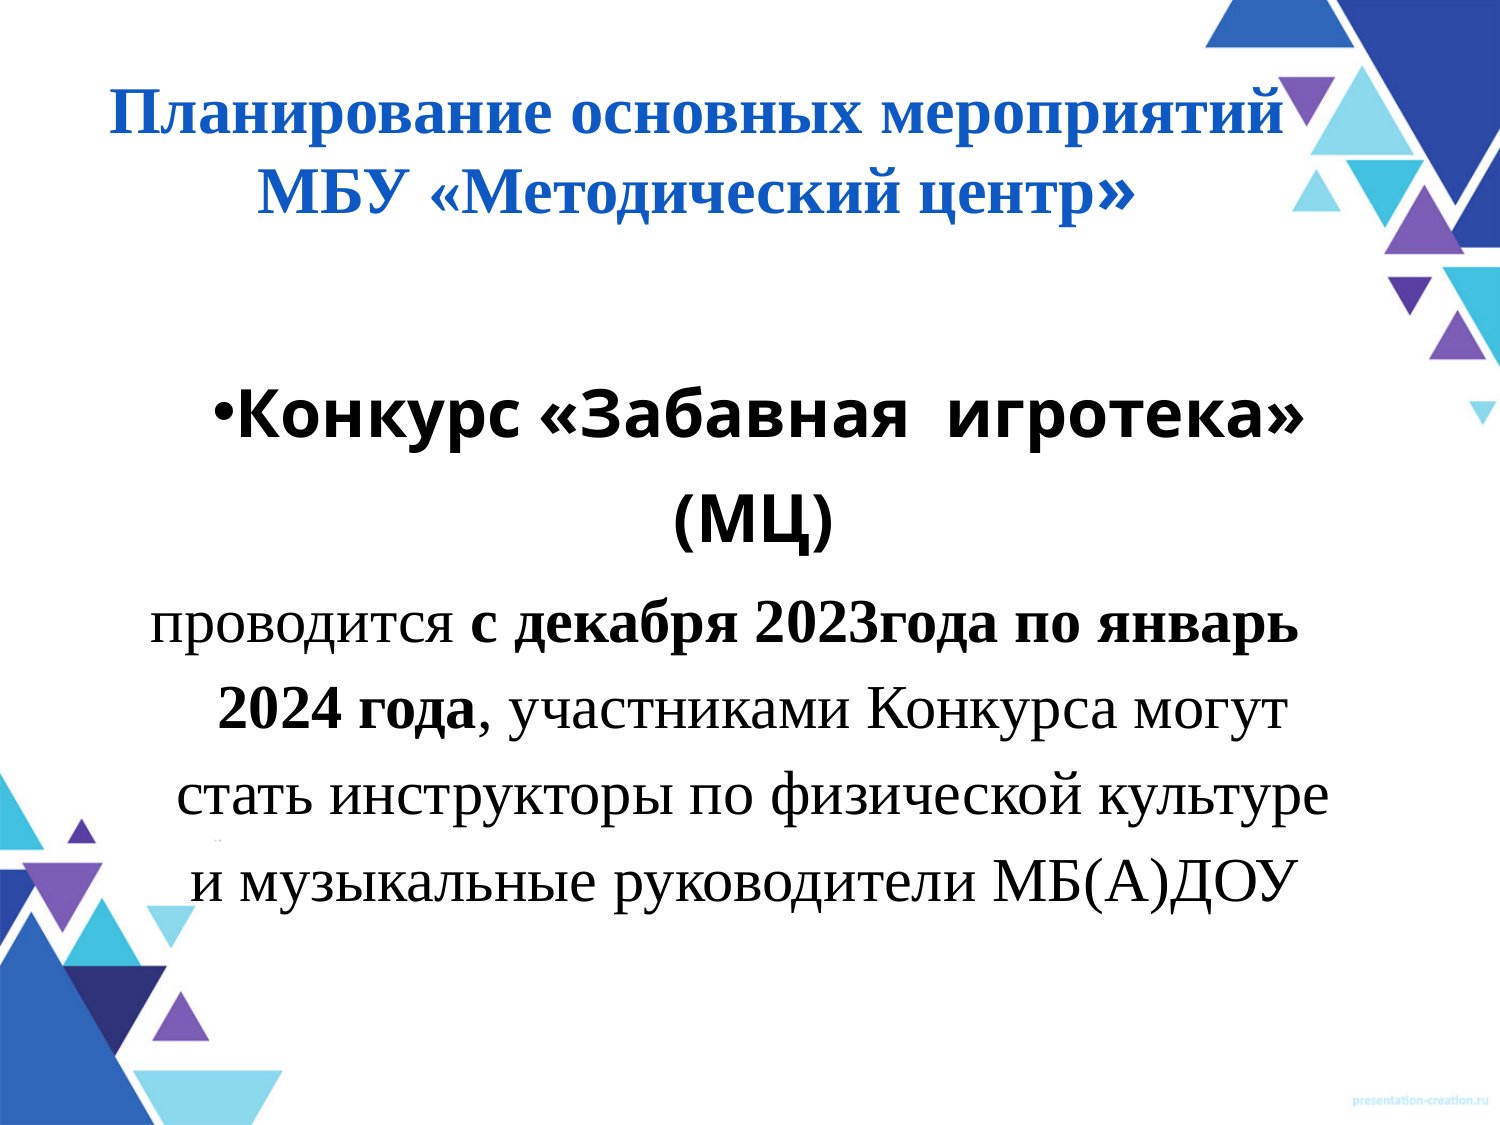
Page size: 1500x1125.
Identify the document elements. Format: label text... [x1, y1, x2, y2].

picture [0, 0, 1500, 1125]
list Конкурс «Забавная игротека» (МЦ) проводится с декабря 2023года по январь 2024 года, участниками Конкурса могут стать инструкторы по физической культуре и музыкальные руководители МБ(А)ДОУ [82, 257, 1369, 1026]
text_box Планирование основных мероприятий МБУ «Методический центр» [33, 58, 1350, 317]
